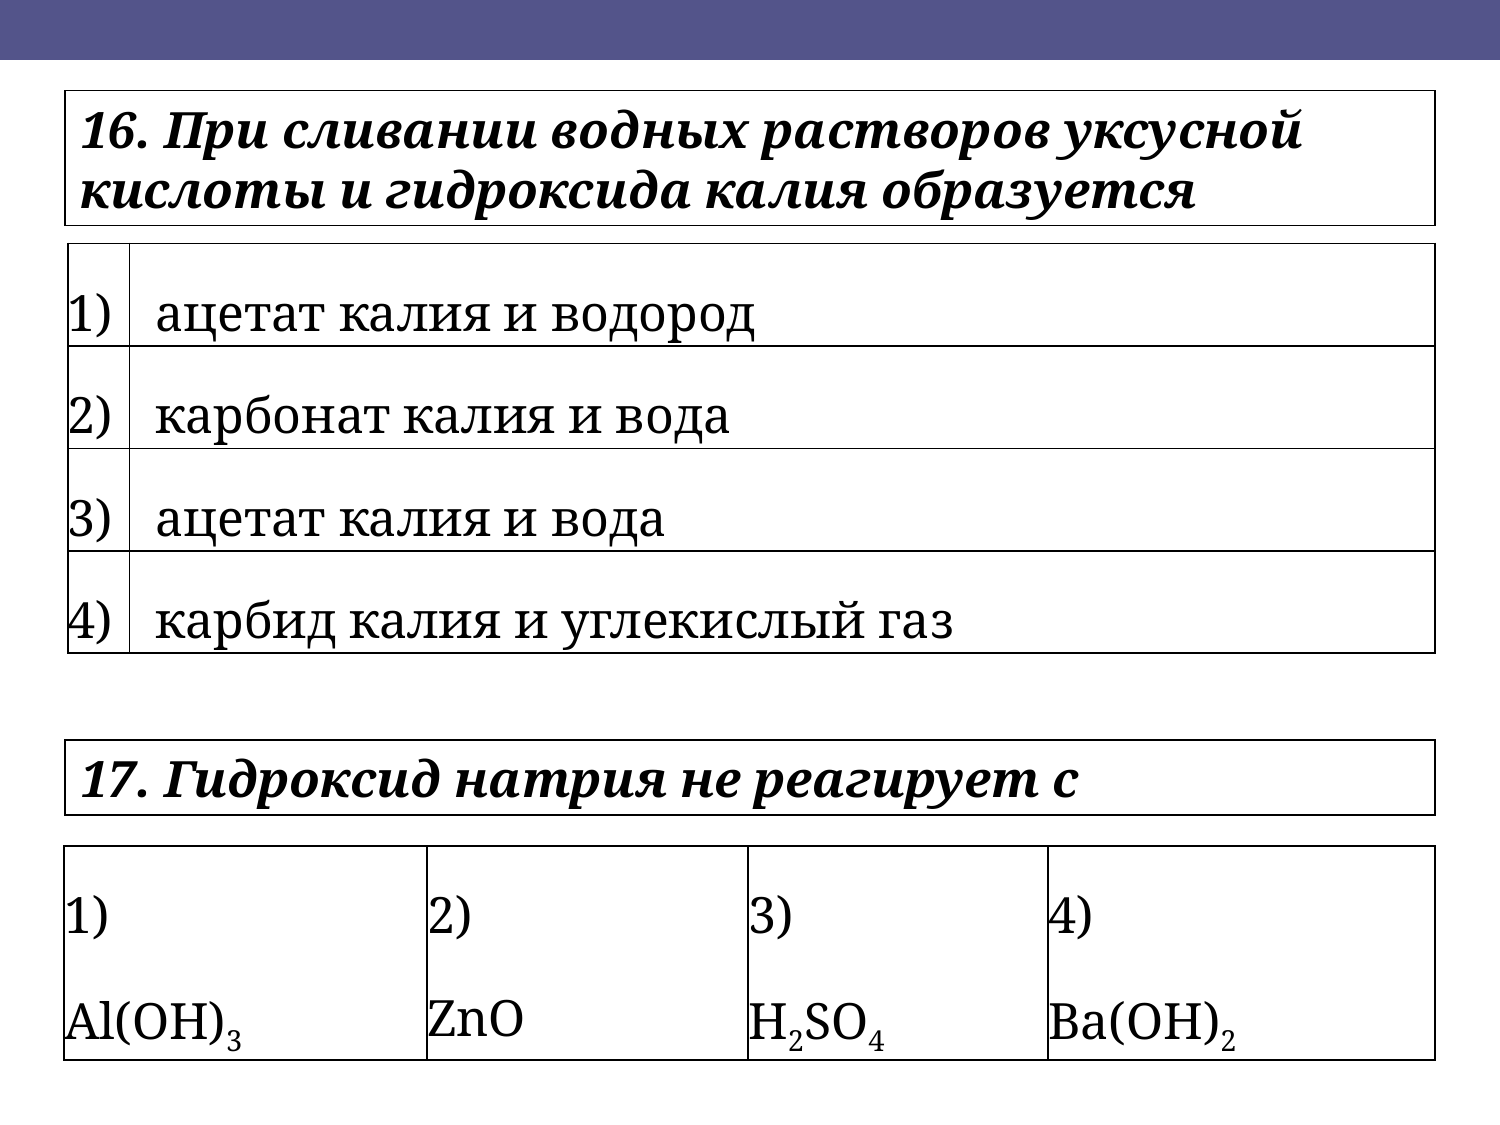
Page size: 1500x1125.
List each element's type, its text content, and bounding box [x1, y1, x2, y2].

table_header 2) ZnO [428, 847, 747, 1059]
table_header ацетат калия и водород [130, 244, 1434, 345]
text_box 17. Гидроксид натрия не реагирует с [64, 740, 1436, 815]
table_cell 2) [69, 347, 129, 448]
table_cell ацетат калия и вода [130, 449, 1434, 550]
table_header 3) H2SO4 [749, 847, 1047, 1059]
text_box 16. При сливании водных растворов уксусной кислоты и гидроксида калия образуется [64, 90, 1436, 226]
table_header 4) Ba(OH)2 [1049, 847, 1434, 1059]
table_header 1) Al(OH)3 [65, 847, 426, 1059]
table_cell 3) [69, 449, 129, 550]
table_cell карбид калия и углекислый газ [130, 552, 1434, 652]
table_header 1) [69, 244, 129, 345]
table_cell карбонат калия и вода [130, 347, 1434, 448]
table_cell 4) [69, 552, 129, 652]
